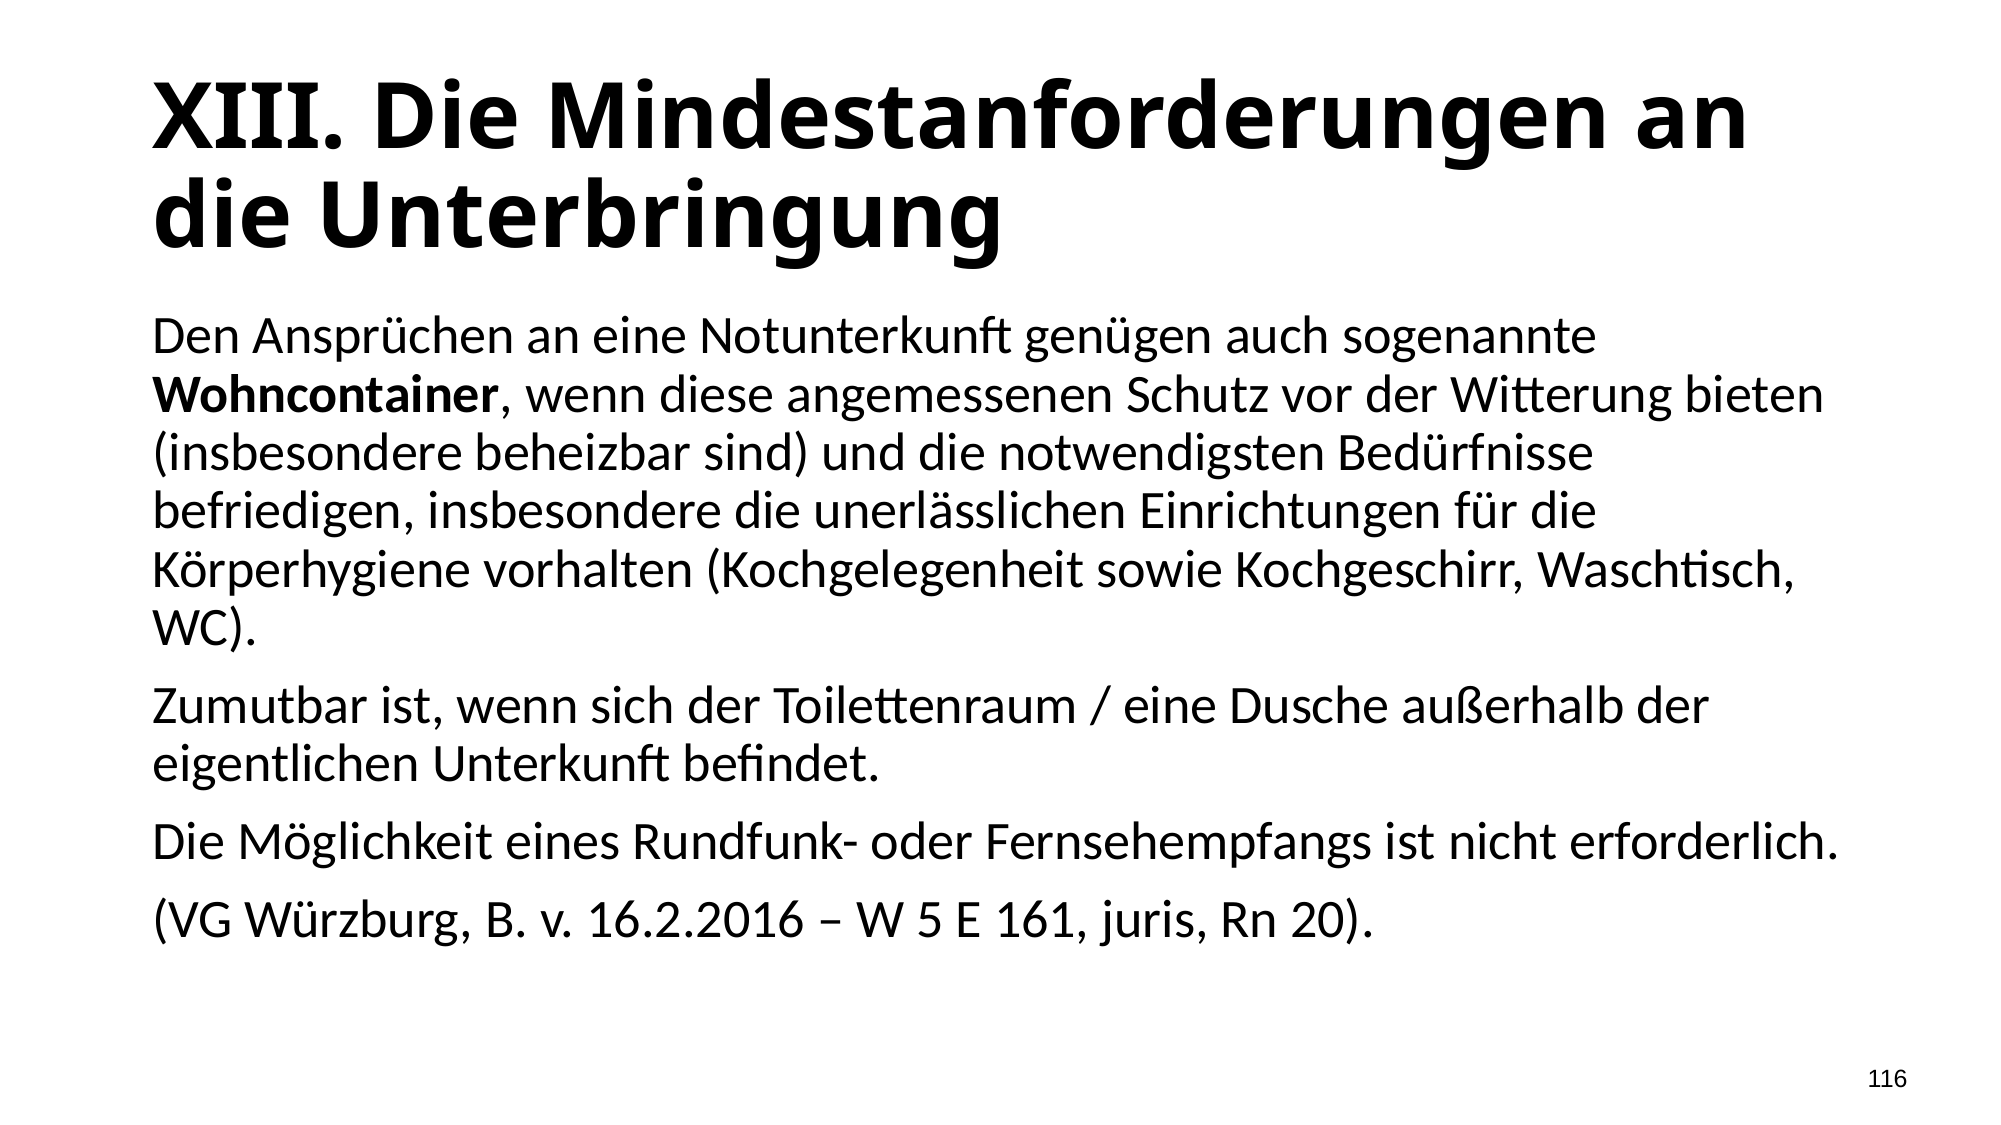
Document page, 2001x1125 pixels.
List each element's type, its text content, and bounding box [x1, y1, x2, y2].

slide_number 116 [1472, 1048, 1923, 1108]
list Den Ansprüchen an eine Notunterkunft genügen auch sogenannte Wohncontainer, wenn diese angemessenen Schutz vor der Witterung bieten (insbesondere beheizbar sind) und die notwendigsten Bedürfnisse befriedigen, insbesondere die unerlässlichen Einrichtungen für die Körperhygiene vorhalten (Kochgelegenheit sowie Kochgeschirr, Waschtisch, WC). Zumutbar ist, wenn sich der Toilettenraum / eine Dusche außerhalb der eigentlichen Unterkunft befindet. Die Möglichkeit eines Rundfunk- oder Fernsehempfangs ist nicht erforderlich. (VG Würzburg, B. v. 16.2.2016 – W 5 E 161, juris, Rn 20). [137, 299, 1863, 1014]
title XIII. Die Mindestanforderungen an die Unterbringung [137, 59, 1863, 278]
